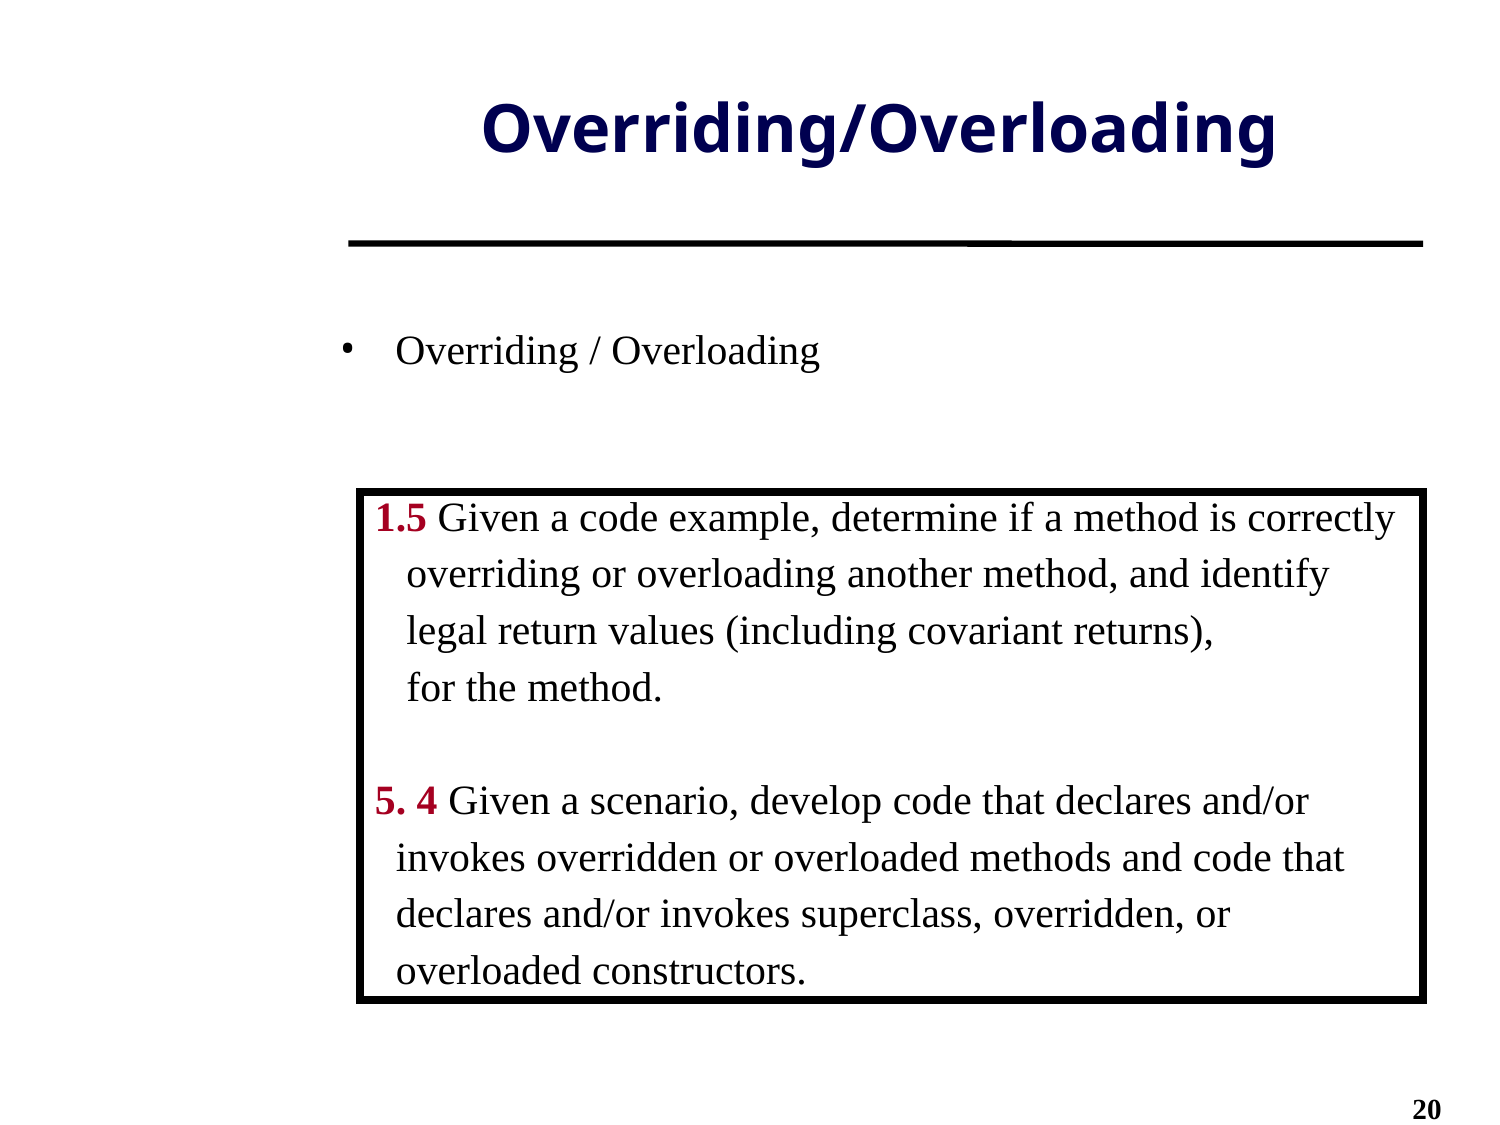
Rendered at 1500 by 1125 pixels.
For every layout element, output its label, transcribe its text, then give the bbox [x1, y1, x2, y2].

title Overriding/Overloading [348, 66, 1411, 185]
list Overriding / Overloading [324, 324, 1463, 445]
text_box 1.5 Given a code example, determine if a method is correctly overriding or overloading another method, and identify legal return values (including covariant returns), for the method. 5. 4 Given a scenario, develop code that declares and/or invokes overridden or overloaded methods and code that declares and/or invokes superclass, overridden, or overloaded constructors. [360, 491, 1424, 1001]
